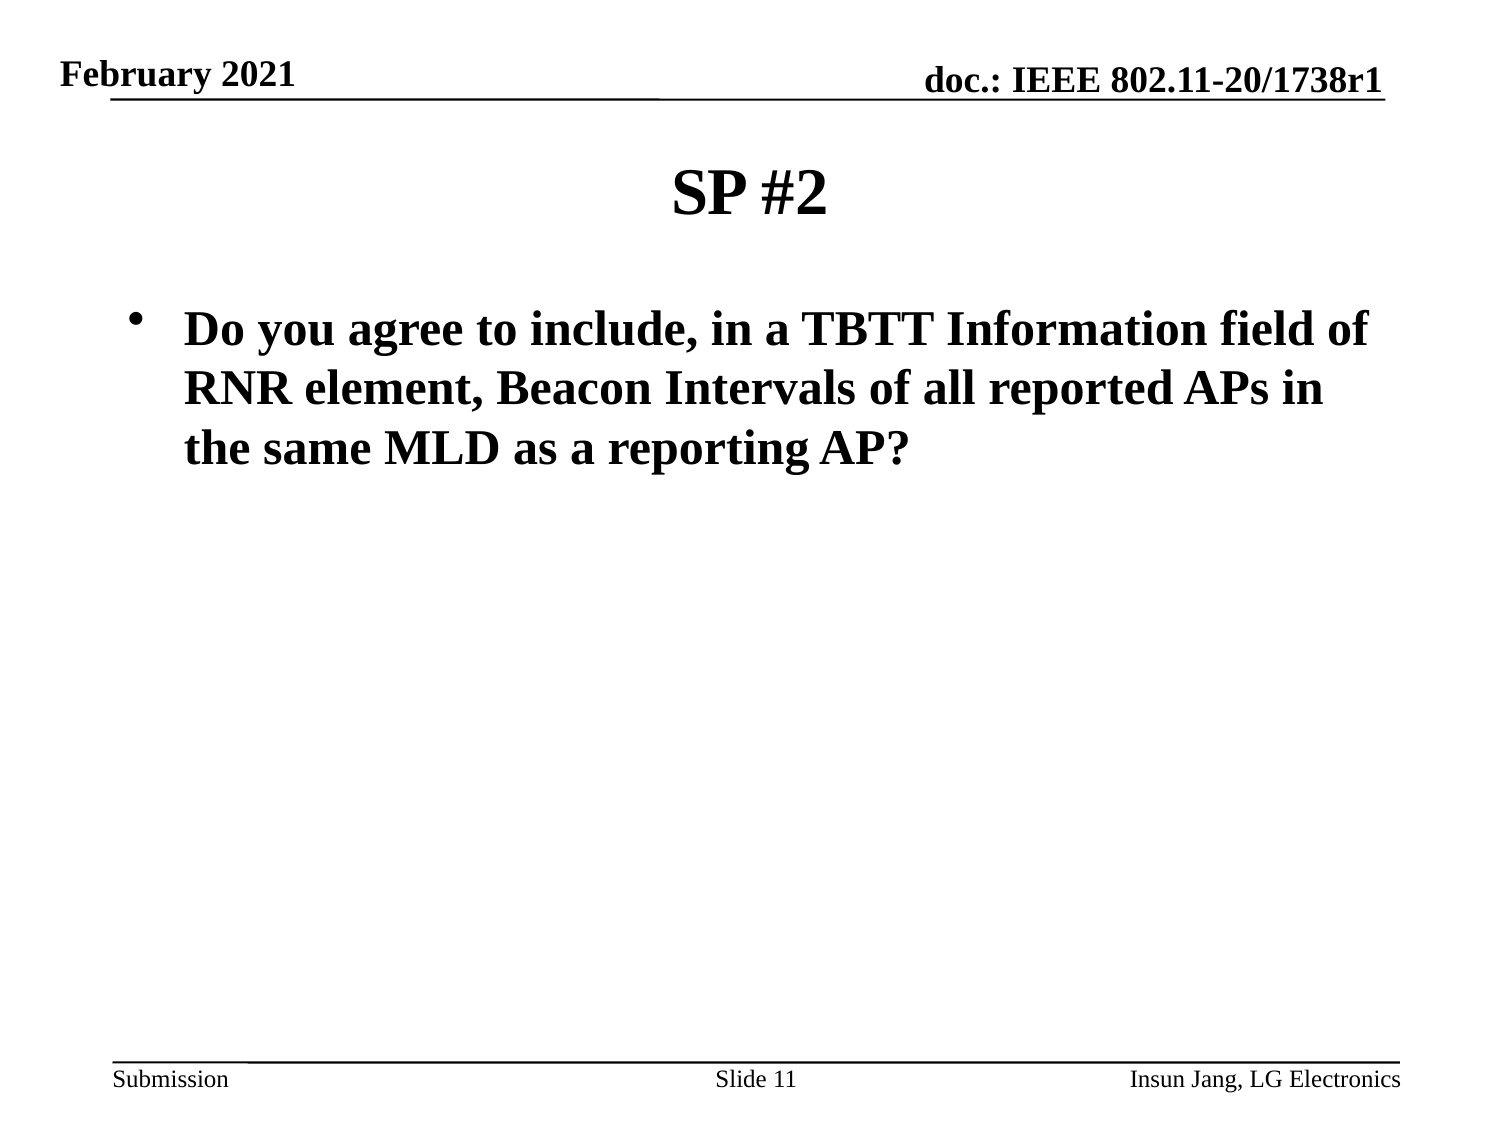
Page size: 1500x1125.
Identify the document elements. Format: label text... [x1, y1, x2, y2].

slide_number Slide 11 [712, 1061, 800, 1093]
title SP #2 [112, 112, 1388, 263]
footer Insun Jang, LG Electronics [1125, 1061, 1402, 1093]
list Do you agree to include, in a TBTT Information field of RNR element, Beacon Intervals of all reported APs in the same MLD as a reporting AP? [112, 287, 1388, 1000]
